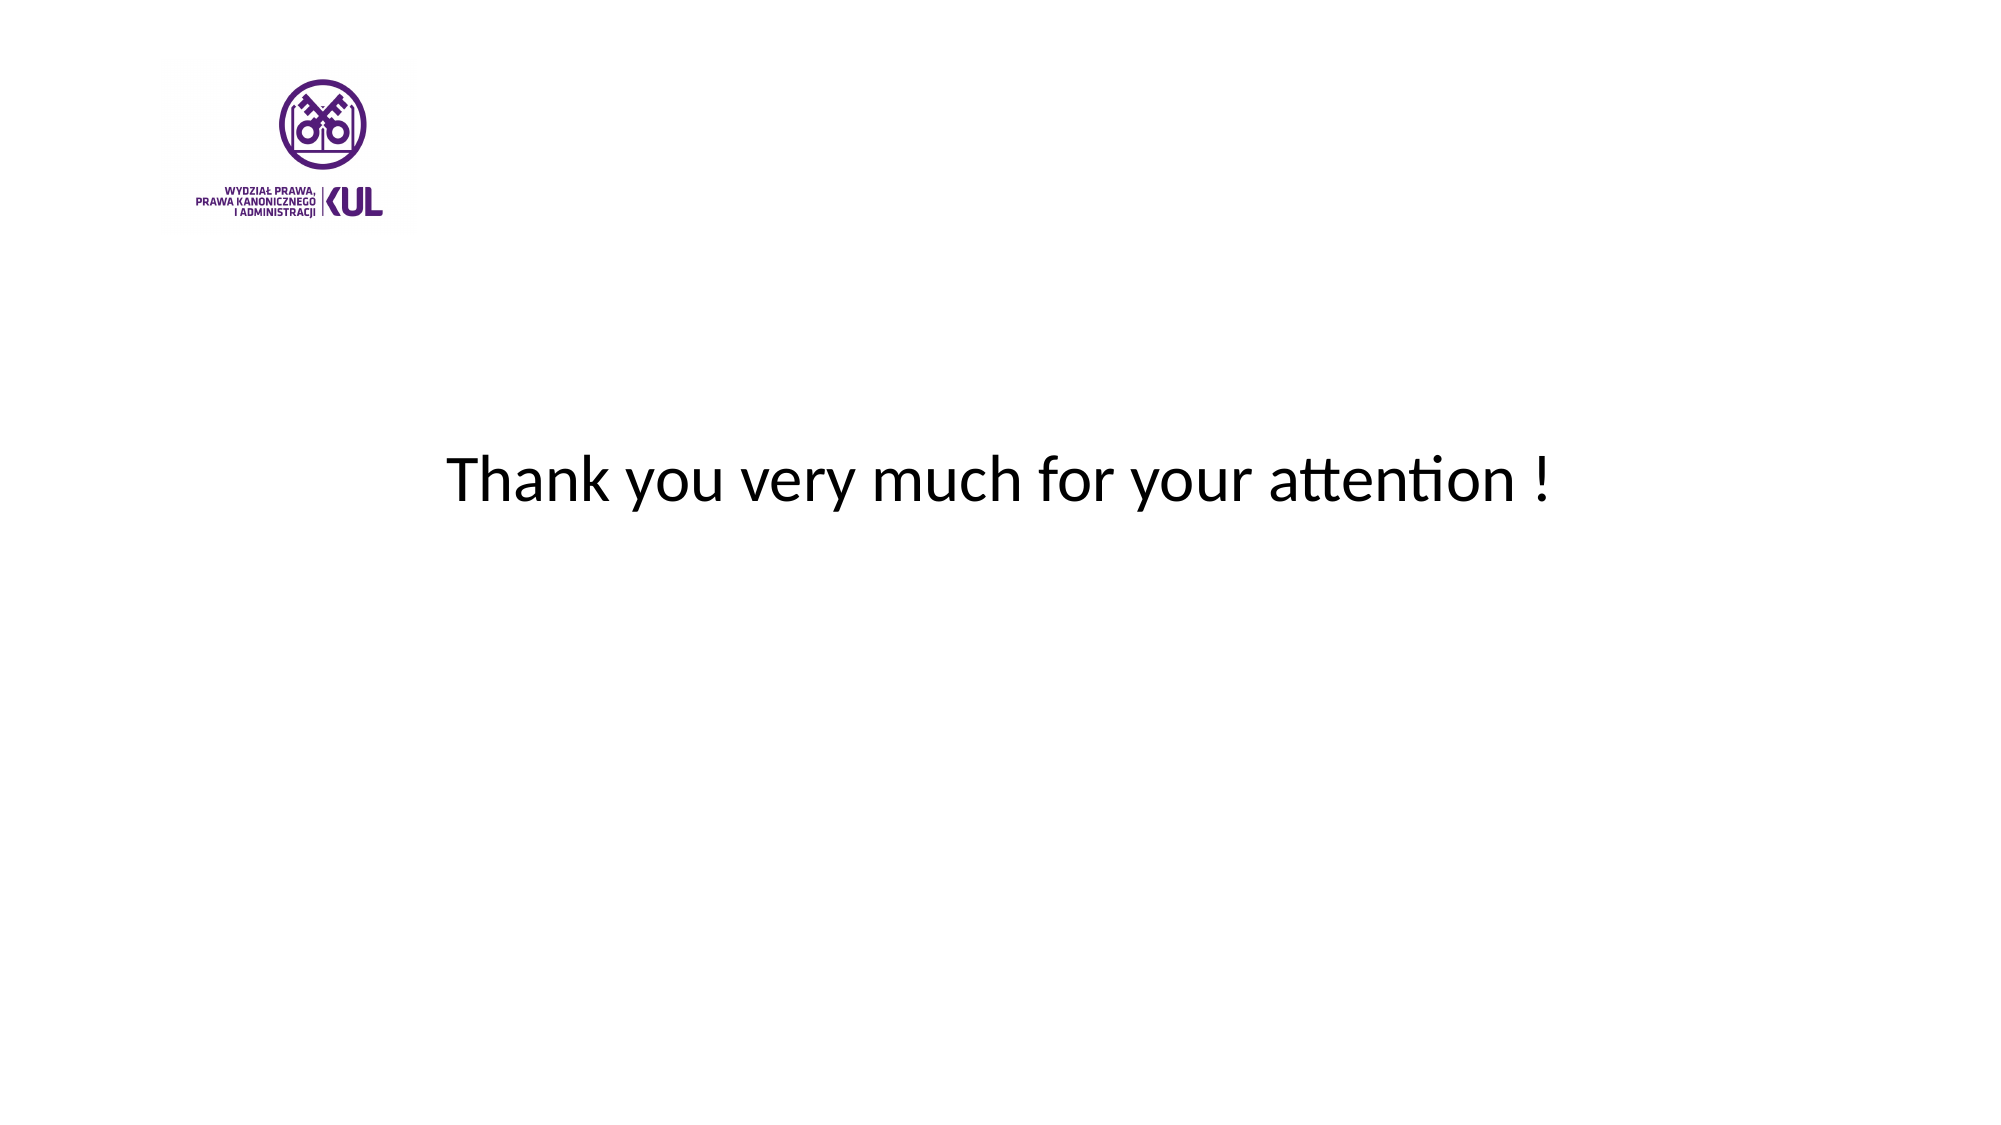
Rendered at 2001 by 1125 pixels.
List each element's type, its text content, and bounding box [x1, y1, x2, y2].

picture [161, 59, 417, 235]
list Thank you very much for your attention ! [137, 299, 1863, 1014]
